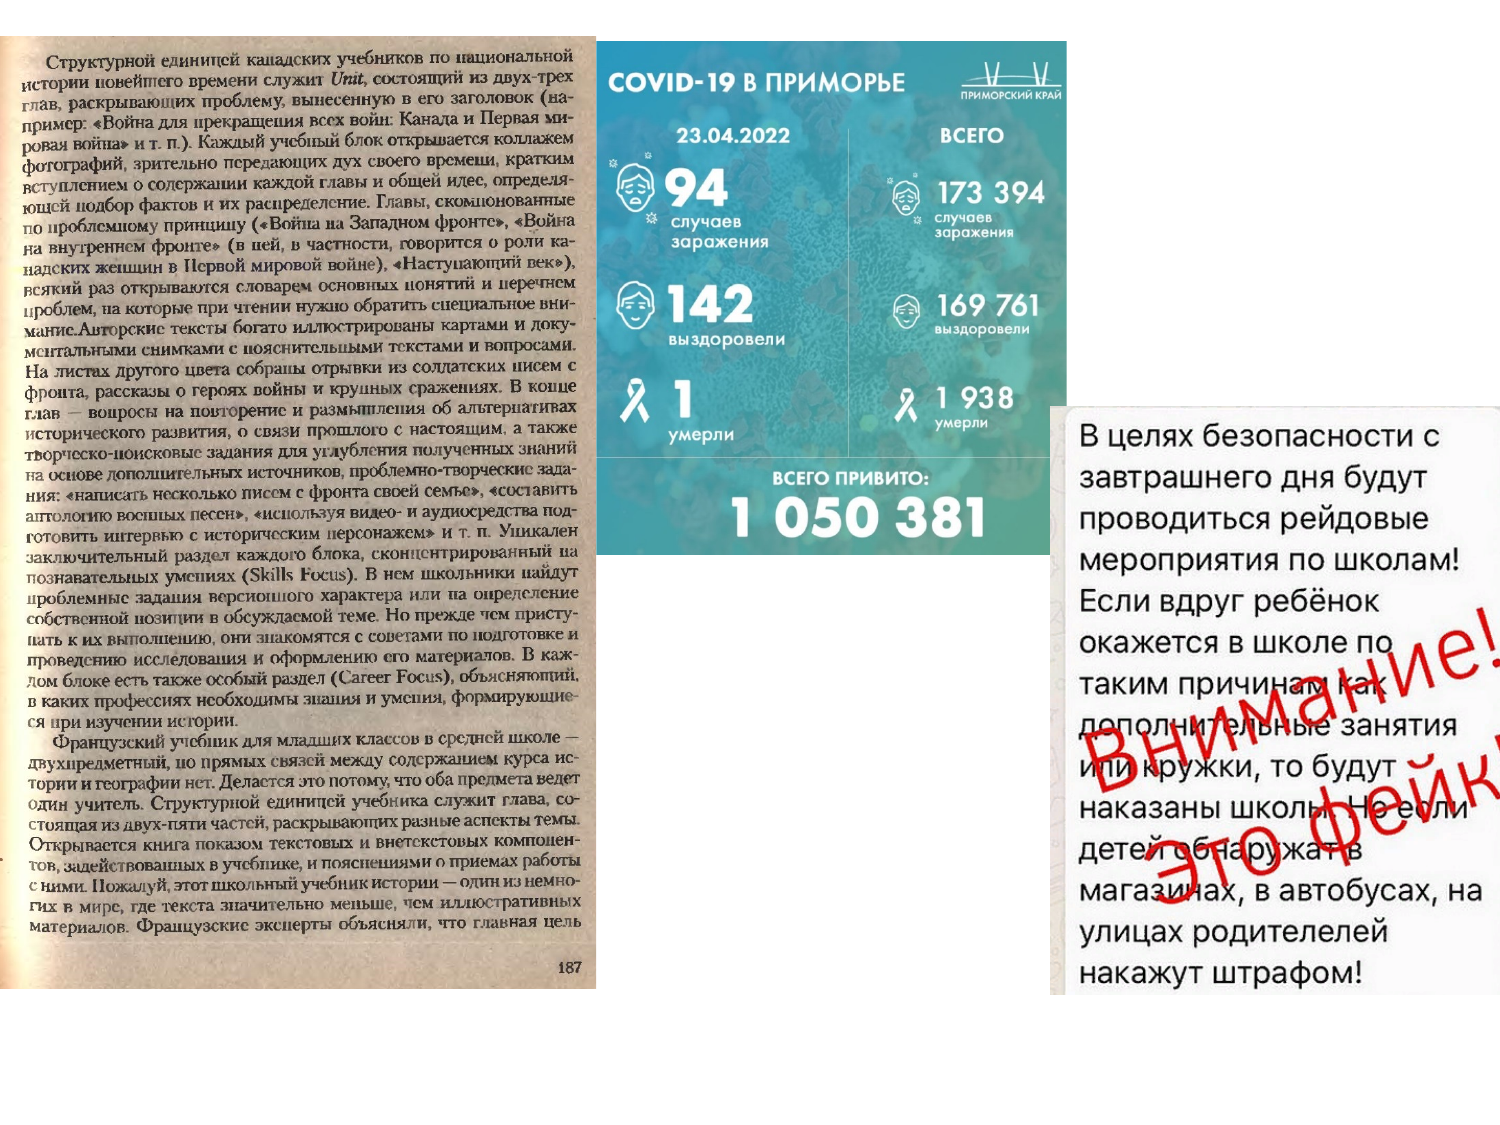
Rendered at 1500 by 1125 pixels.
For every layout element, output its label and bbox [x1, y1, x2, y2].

picture [0, 36, 1500, 995]
